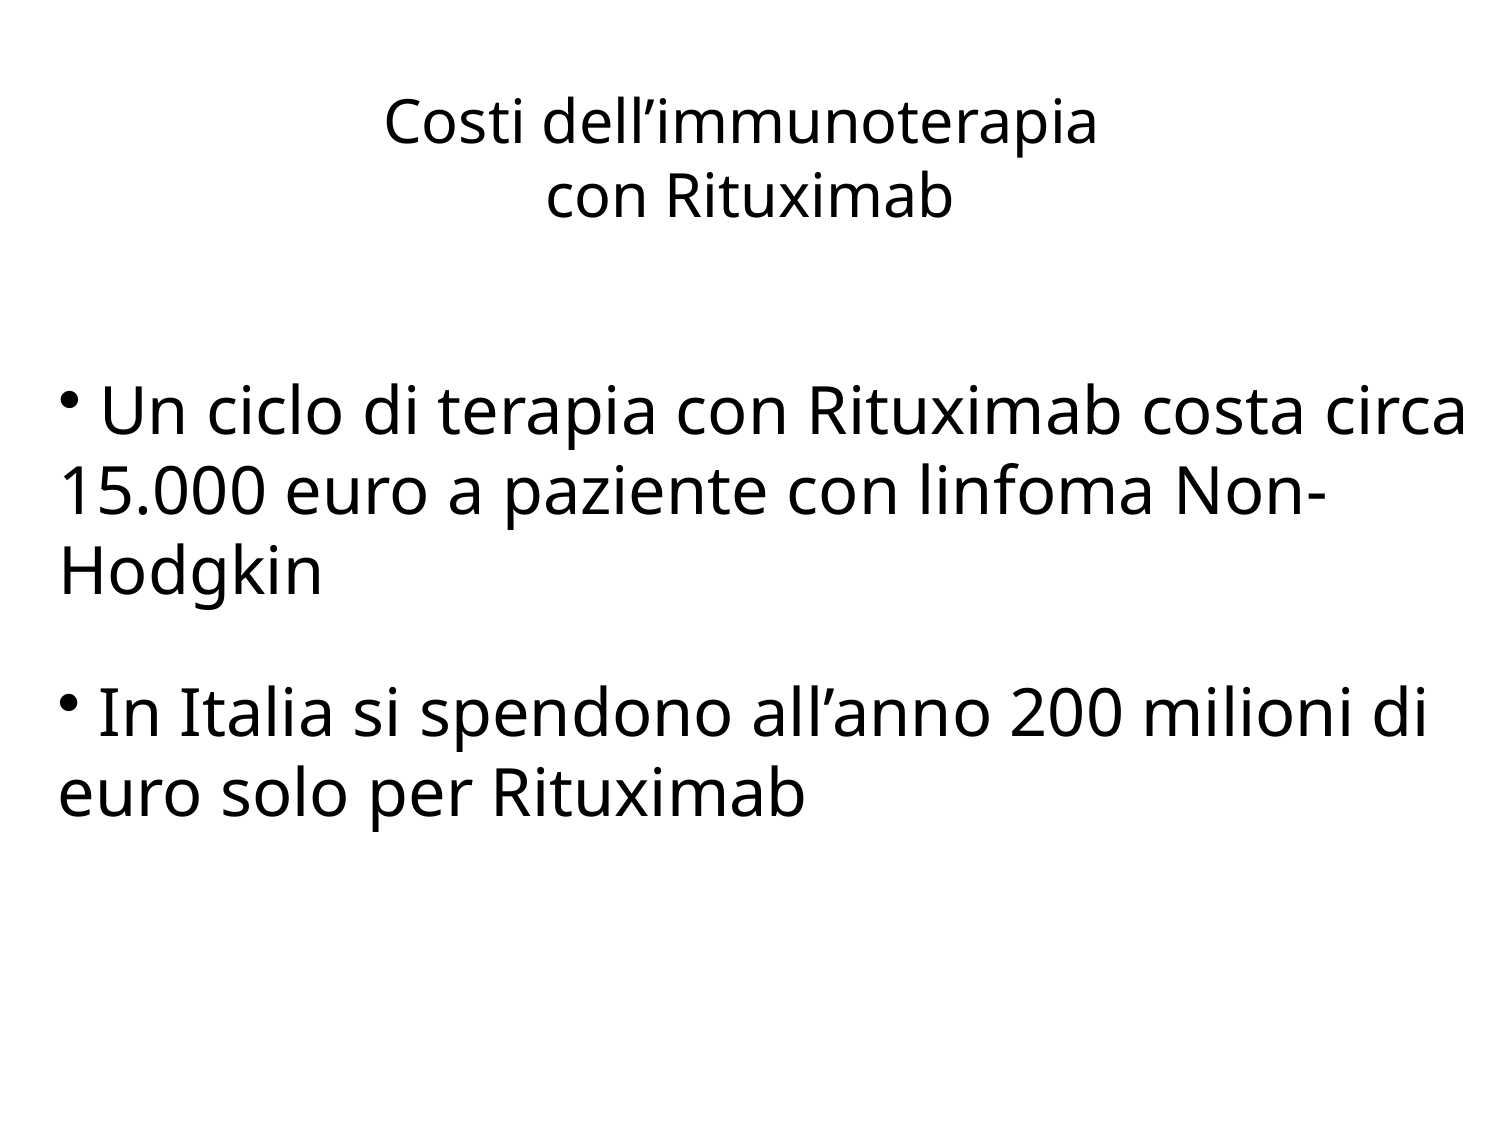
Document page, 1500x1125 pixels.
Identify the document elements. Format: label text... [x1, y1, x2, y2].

text_box Un ciclo di terapia con Rituximab costa circa 15.000 euro a paziente con linfoma Non-Hodgkin [50, 360, 1500, 615]
text_box In Italia si spendono all’anno 200 milioni di euro solo per Rituximab [50, 662, 1500, 838]
title Costi dell’immunoterapia con Rituximab [0, 61, 1500, 251]
